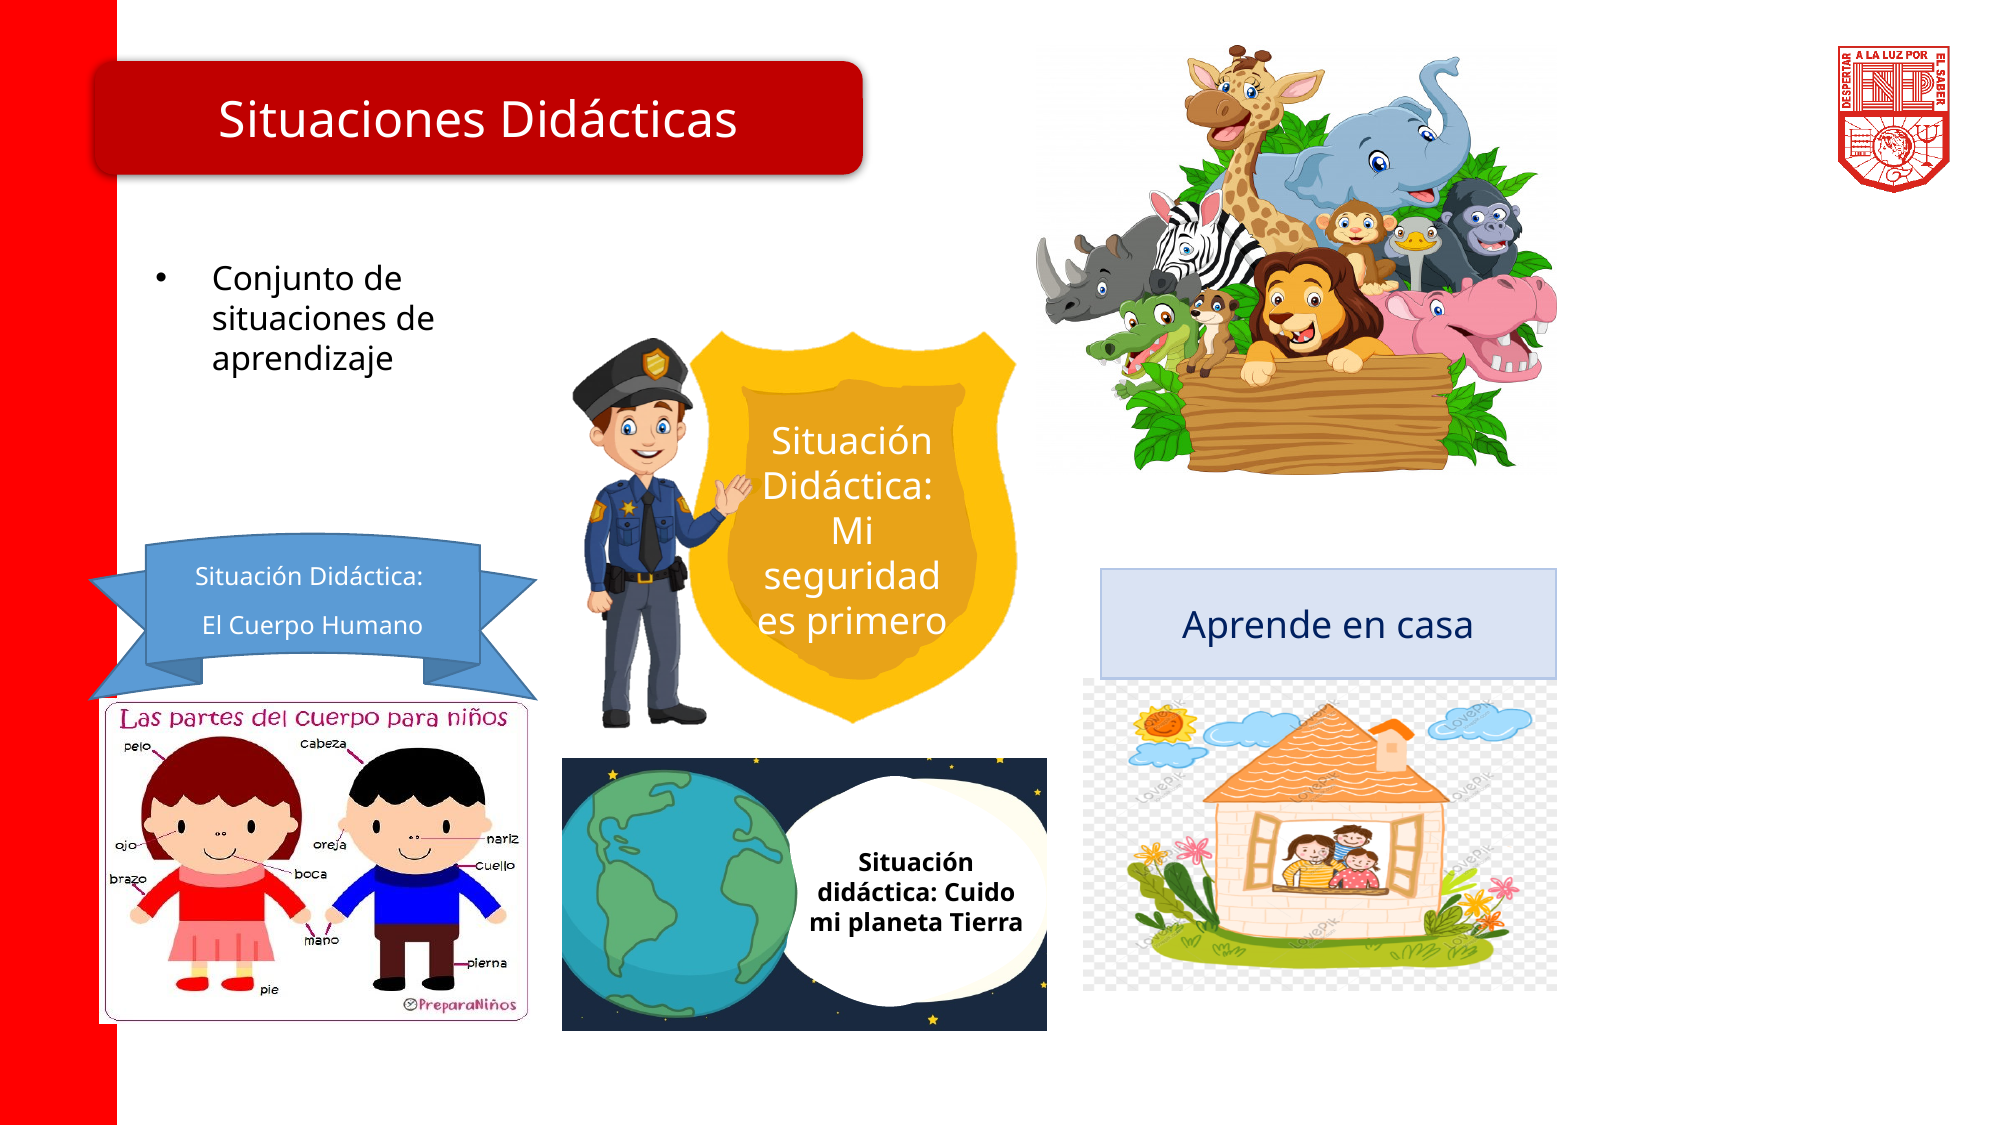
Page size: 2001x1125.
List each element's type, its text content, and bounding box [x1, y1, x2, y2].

picture [562, 758, 1047, 1031]
text_box Conjunto de situaciones de aprendizaje [140, 250, 556, 510]
picture [558, 45, 1557, 991]
text_box Situaciones Didácticas [95, 61, 863, 175]
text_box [90, 533, 536, 1024]
text_box Aprende en casa [1101, 568, 1557, 678]
picture [1822, 27, 1965, 211]
